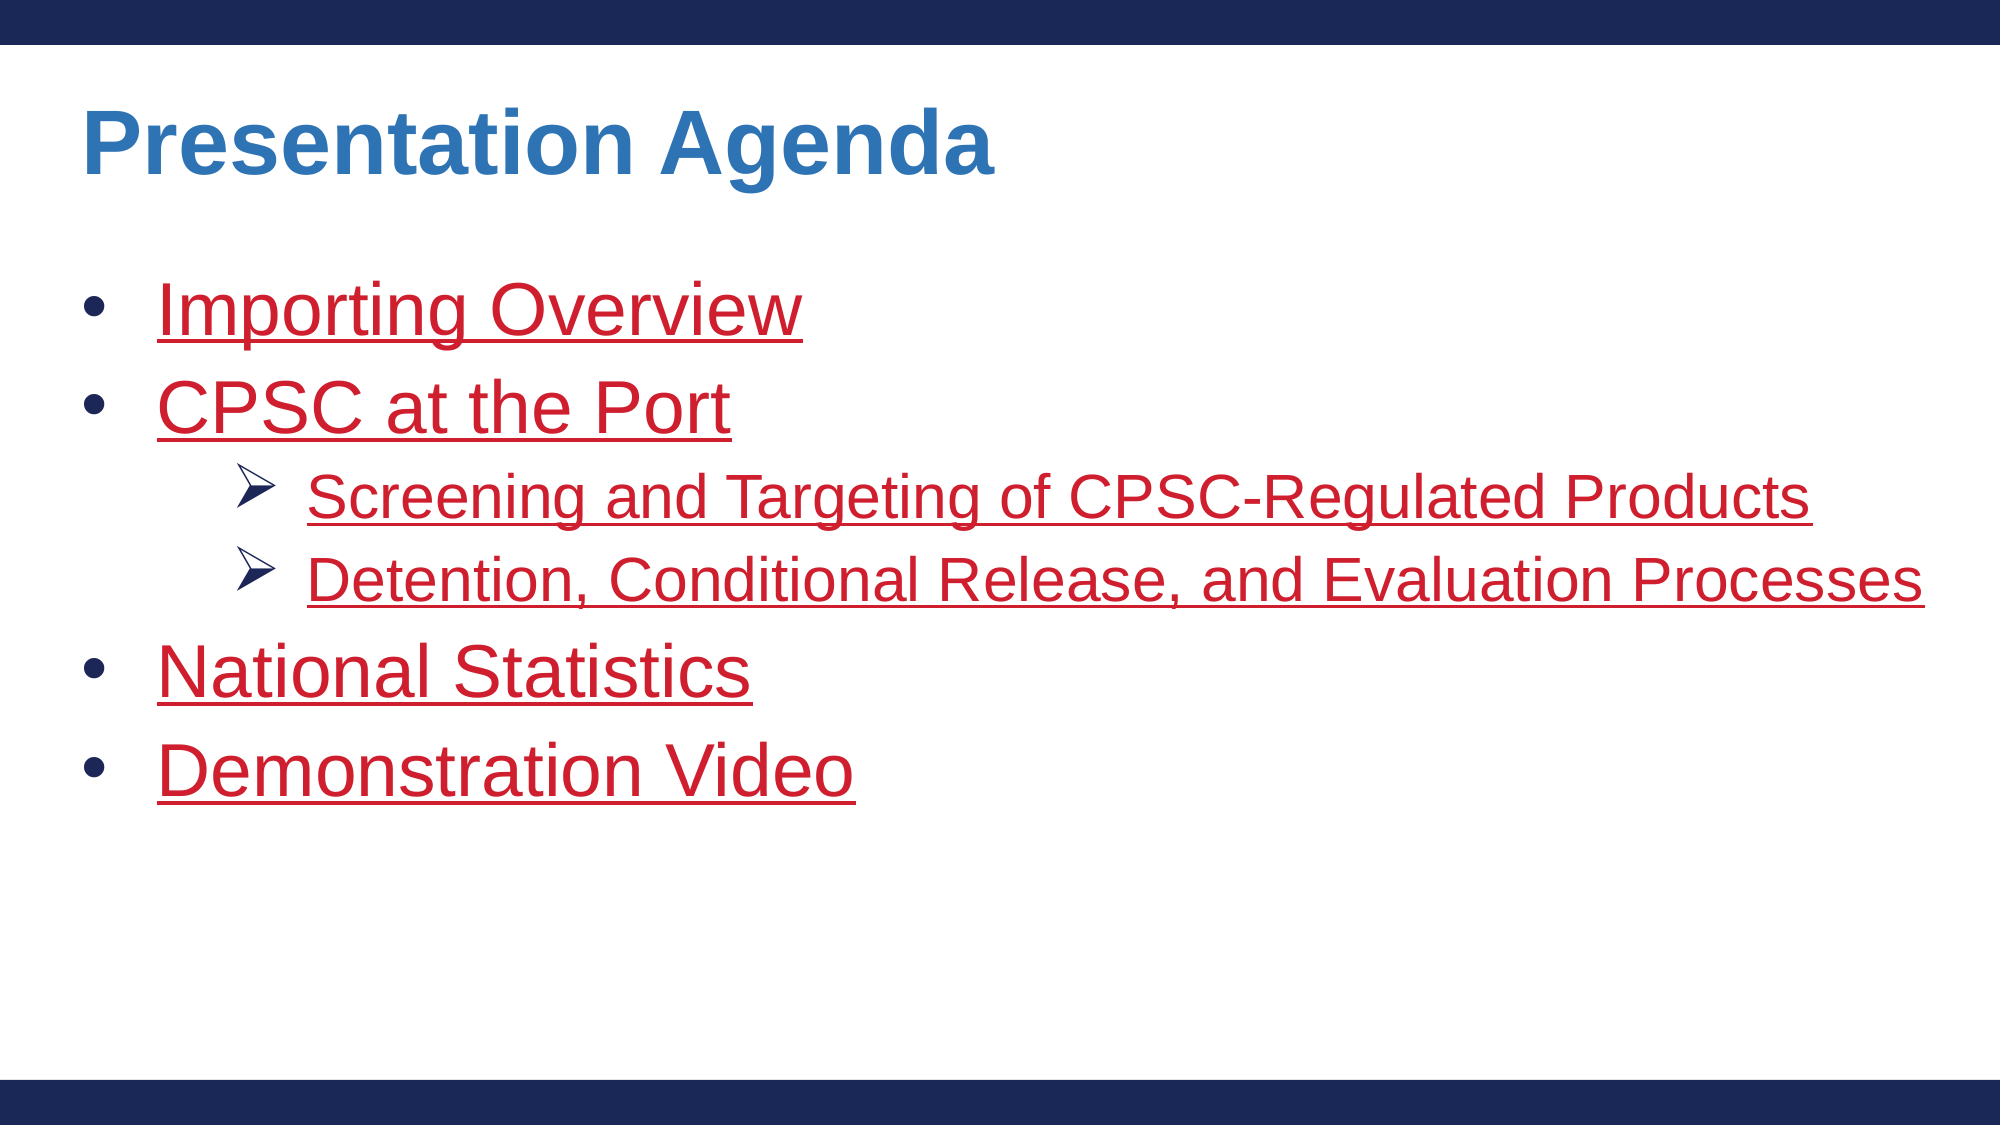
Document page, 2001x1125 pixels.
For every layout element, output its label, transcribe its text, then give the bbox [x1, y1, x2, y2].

list Importing Overview CPSC at the Port Screening and Targeting of CPSC-Regulated Products Detention, Conditional Release, and Evaluation Processes National Statistics Demonstration Video [66, 243, 1948, 1014]
title Presentation Agenda [66, 59, 1948, 216]
